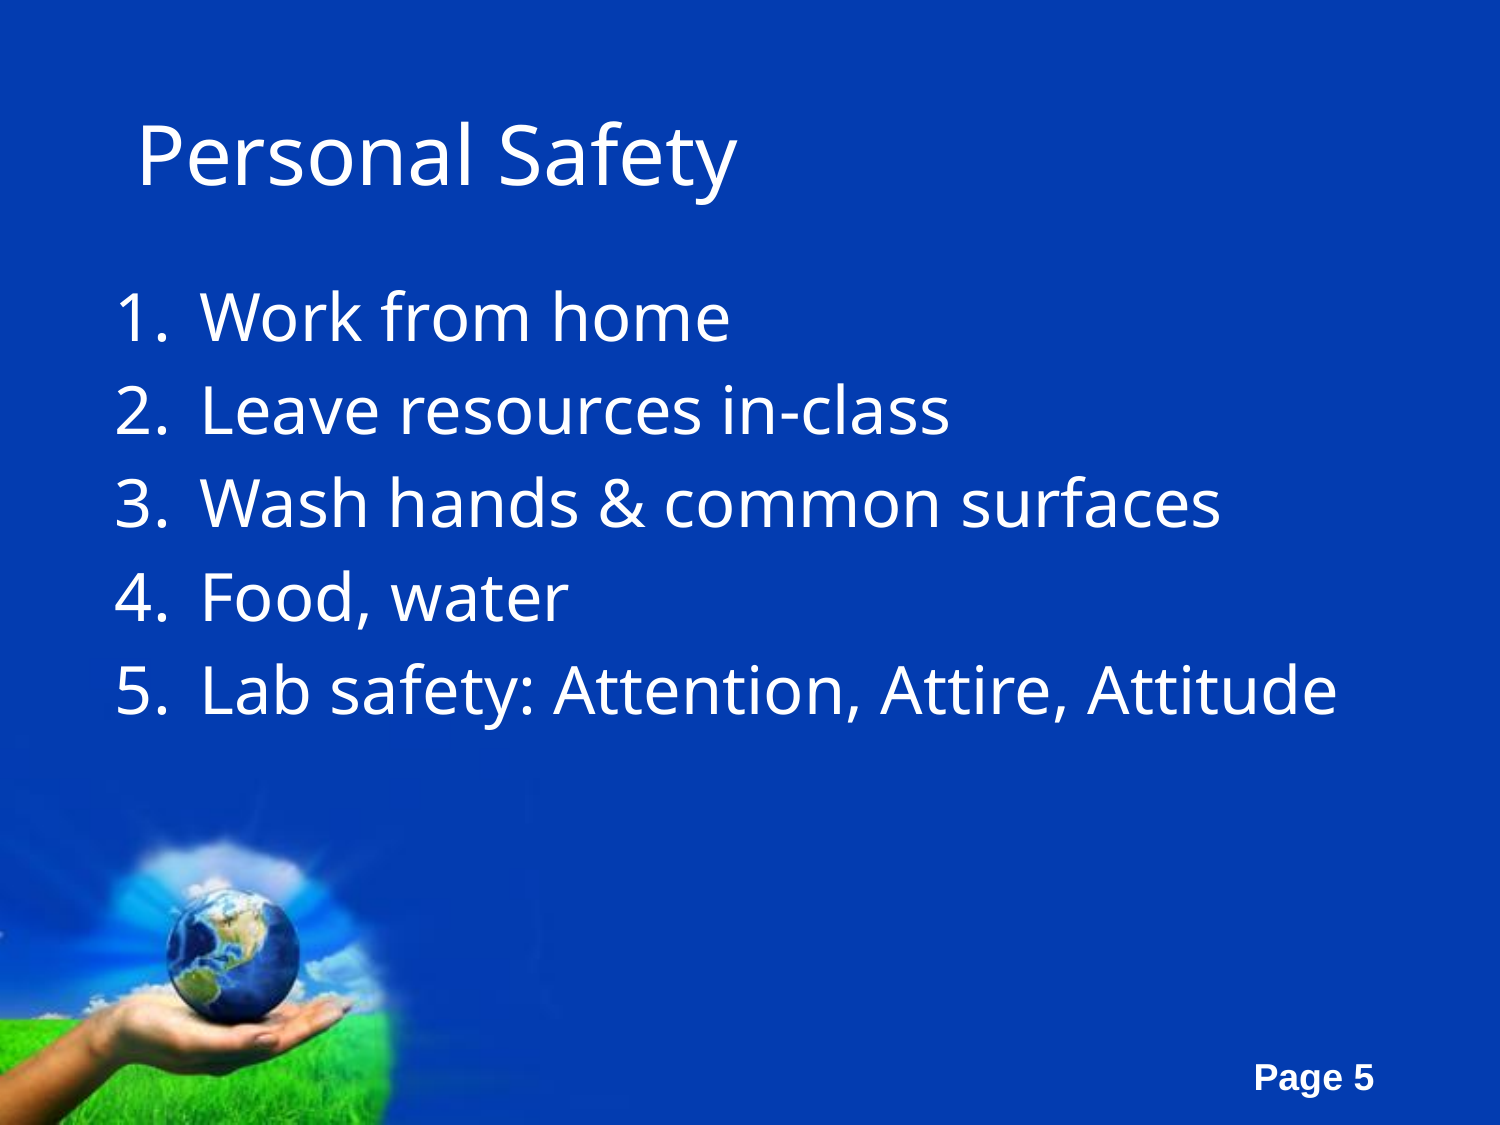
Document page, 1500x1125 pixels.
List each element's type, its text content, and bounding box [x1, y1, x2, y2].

title Personal Safety [120, 105, 1380, 267]
text_box Work from home Leave resources in-class Wash hands & common surfaces Food, water Lab safety: Attention, Attire, Attitude [100, 267, 1451, 922]
picture [0, 0, 1500, 1125]
